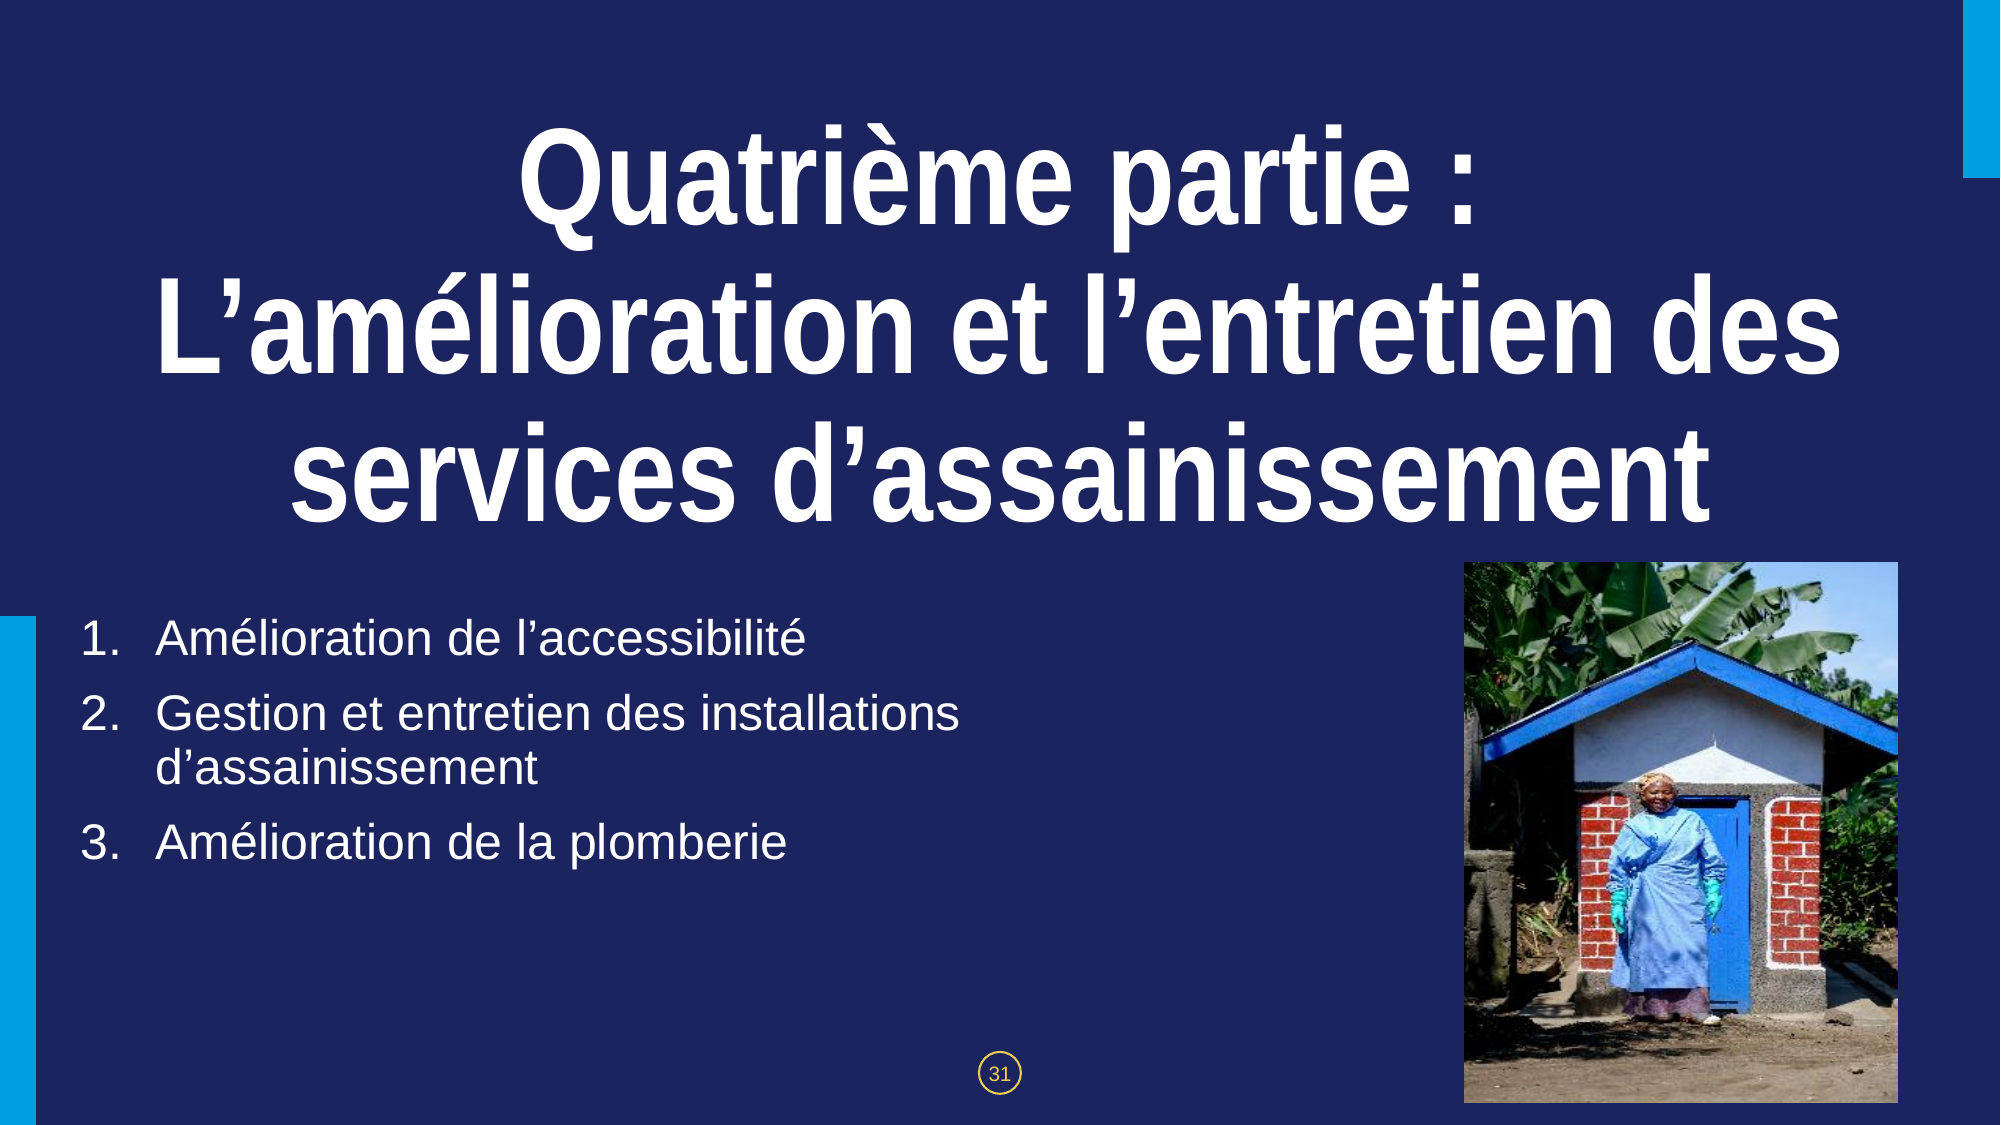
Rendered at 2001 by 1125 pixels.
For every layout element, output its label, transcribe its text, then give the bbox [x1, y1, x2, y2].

picture [1464, 562, 1898, 1103]
slide_number ‹#› [961, 1042, 1039, 1103]
text_box Amélioration de l’accessibilité Gestion et entretien des installations d’assainissement Amélioration de la plomberie [65, 605, 1039, 951]
title Quatrième partie : L’amélioration et l’entretien des services d’assainissement [137, 98, 1863, 711]
